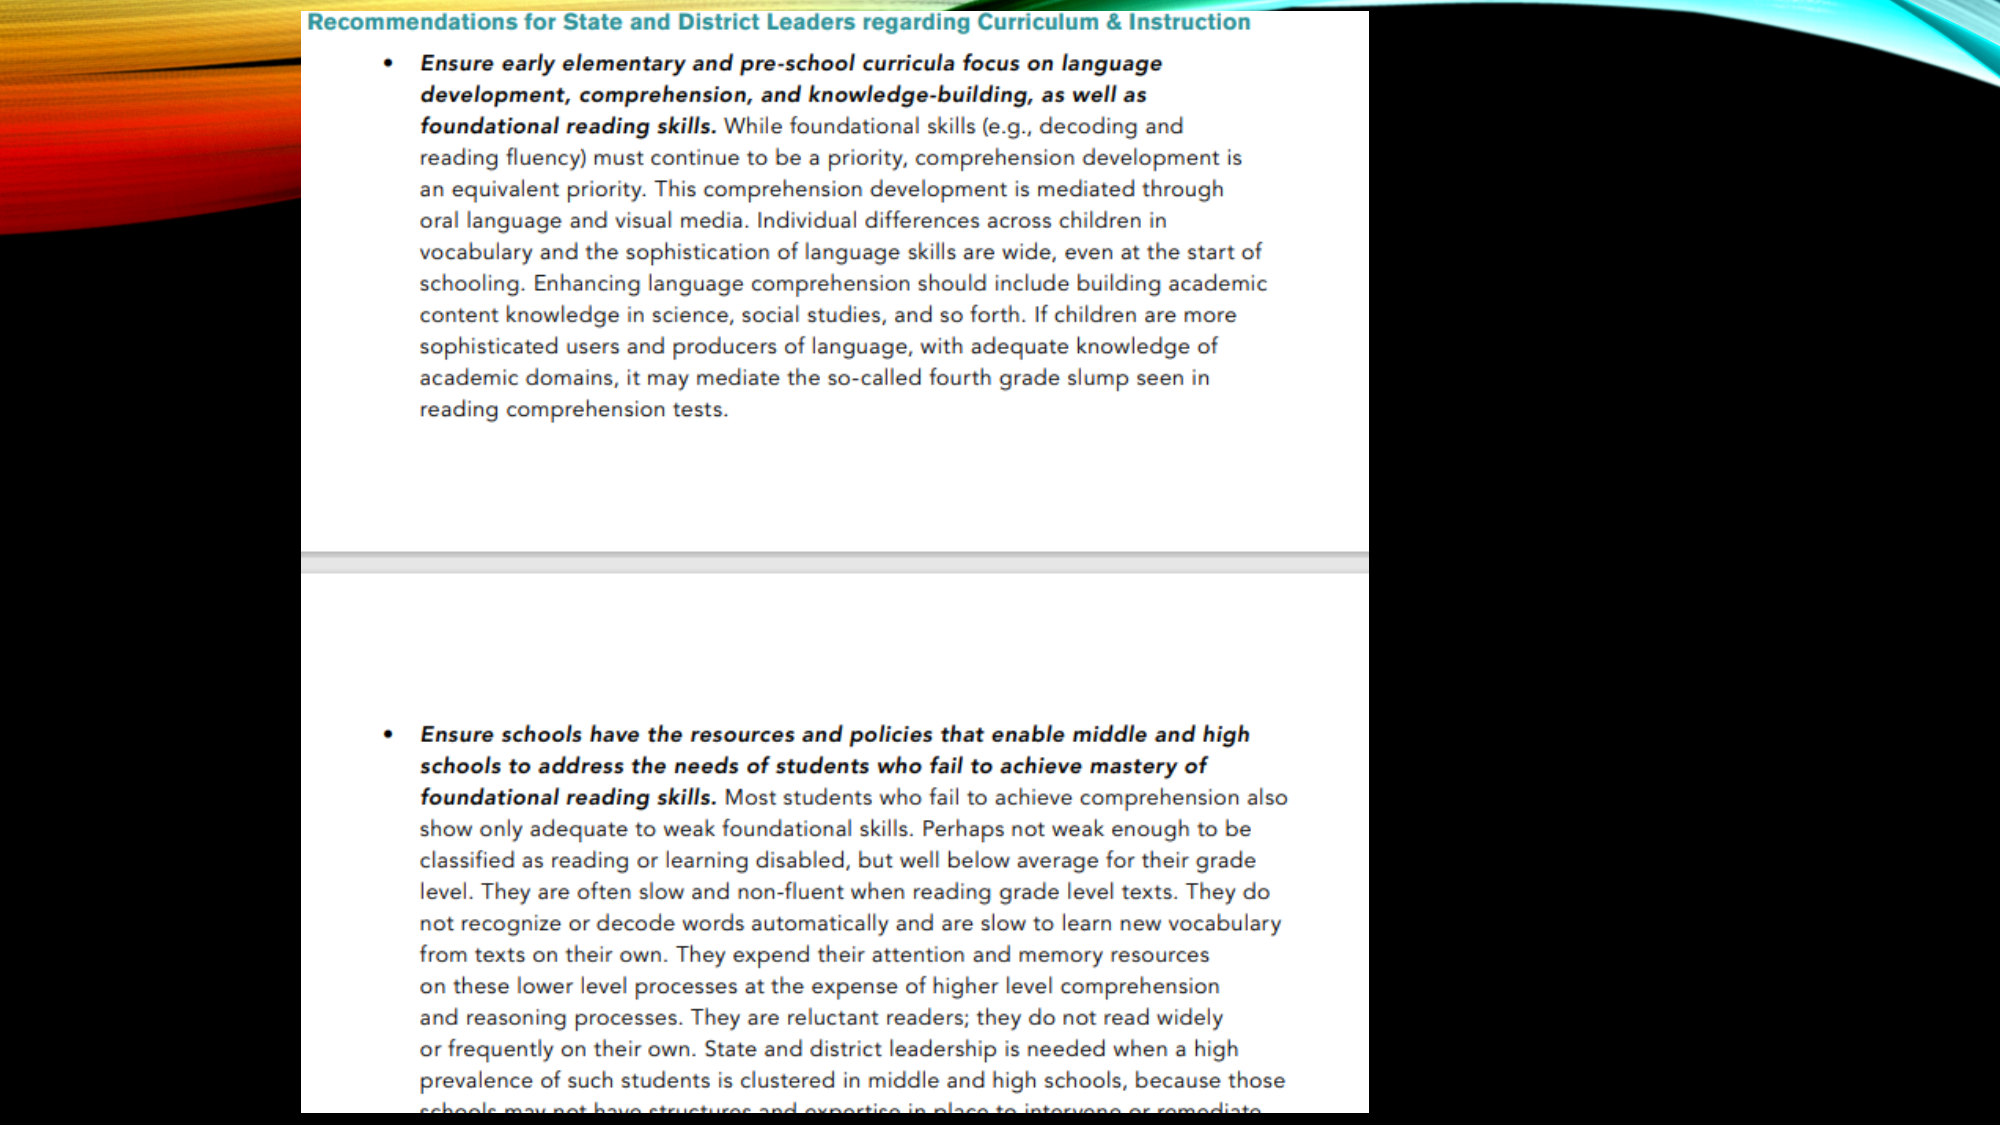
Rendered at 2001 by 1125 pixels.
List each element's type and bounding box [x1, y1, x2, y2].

list [301, 11, 1369, 1114]
picture [0, 0, 2000, 237]
